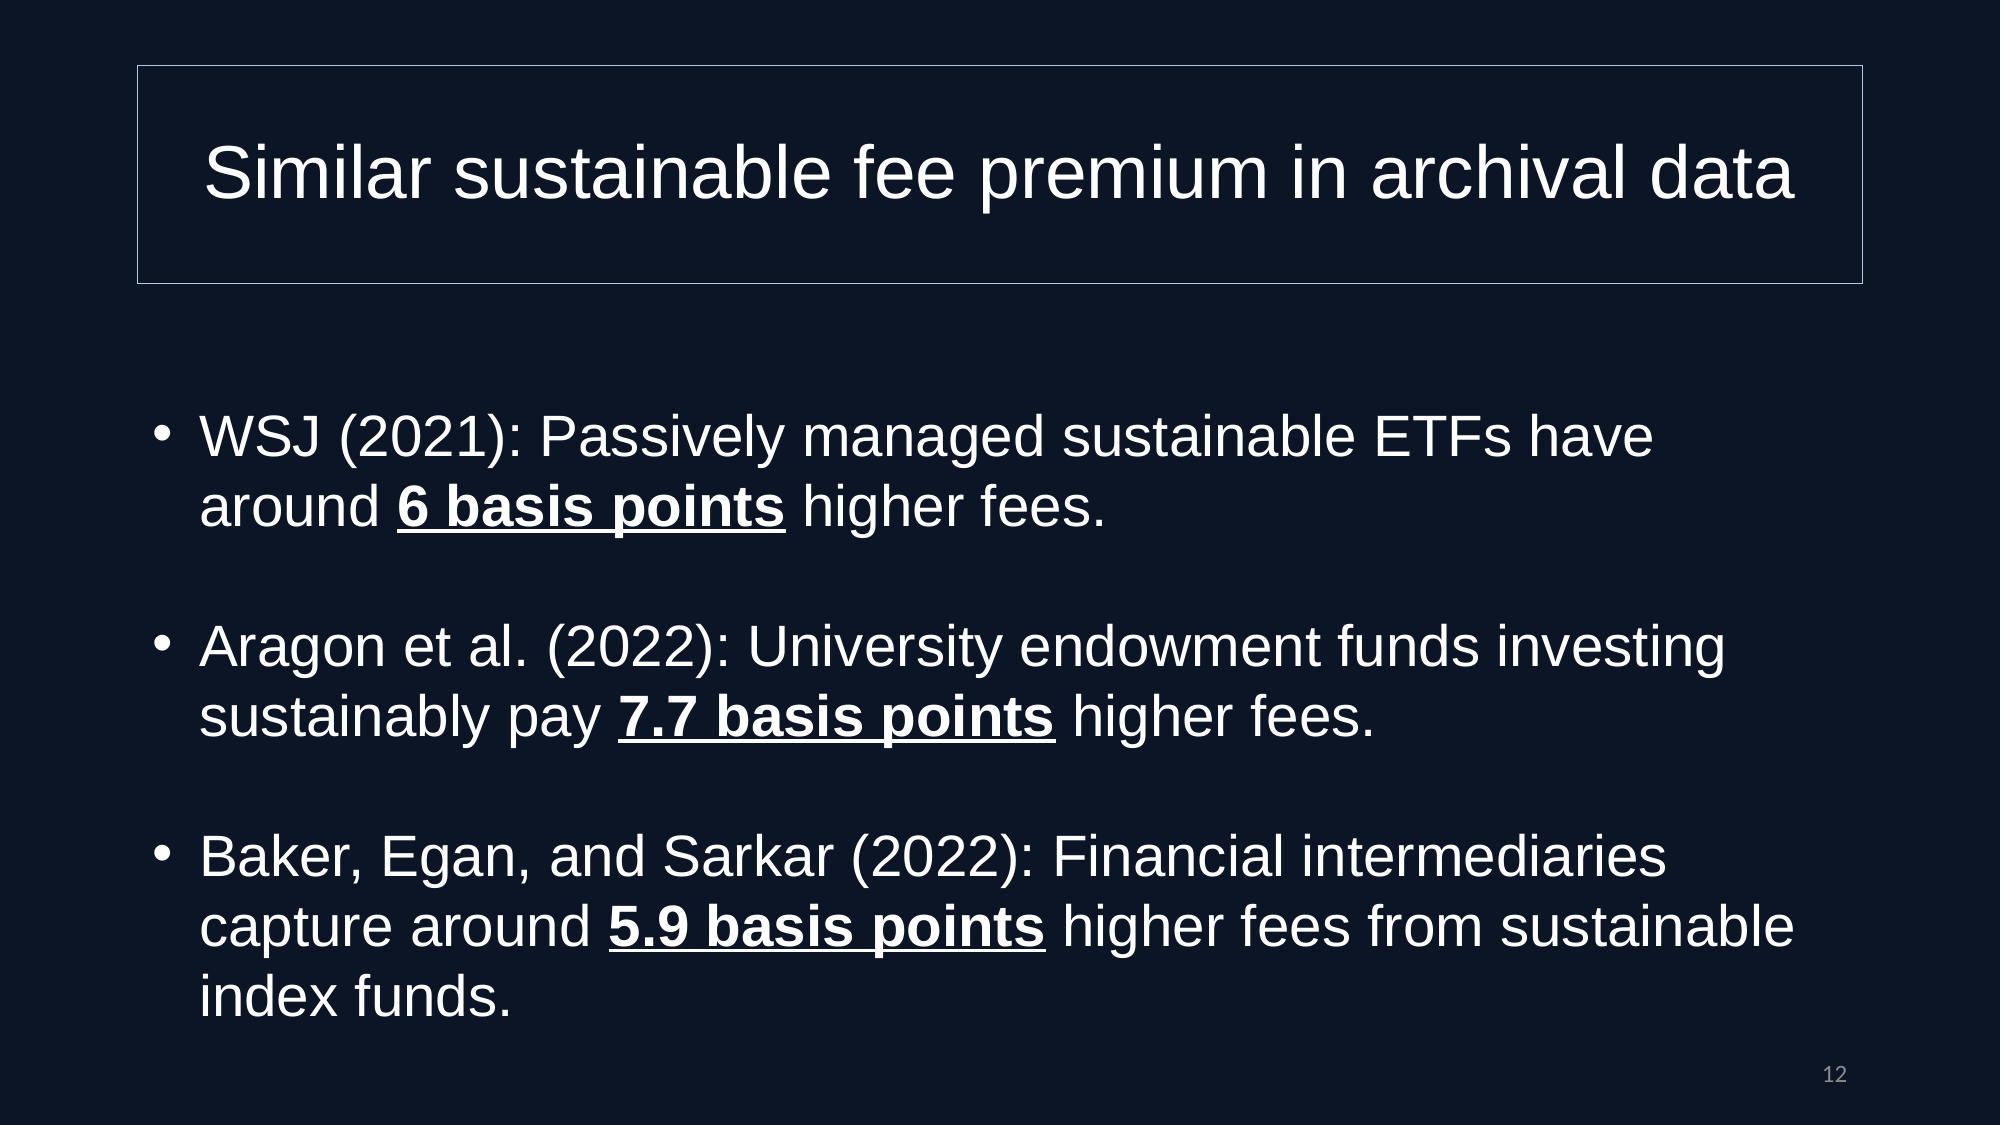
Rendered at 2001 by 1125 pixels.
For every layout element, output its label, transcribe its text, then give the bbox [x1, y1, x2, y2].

text_box Similar sustainable fee premium in archival data [137, 65, 1863, 284]
text_box WSJ (2021): Passively managed sustainable ETFs have around 6 basis points higher fees. Aragon et al. (2022): University endowment funds investing sustainably pay 7.7 basis points higher fees. Baker, Egan, and Sarkar (2022): Financial intermediaries capture around 5.9 basis points higher fees from sustainable index funds. [137, 390, 1863, 1125]
